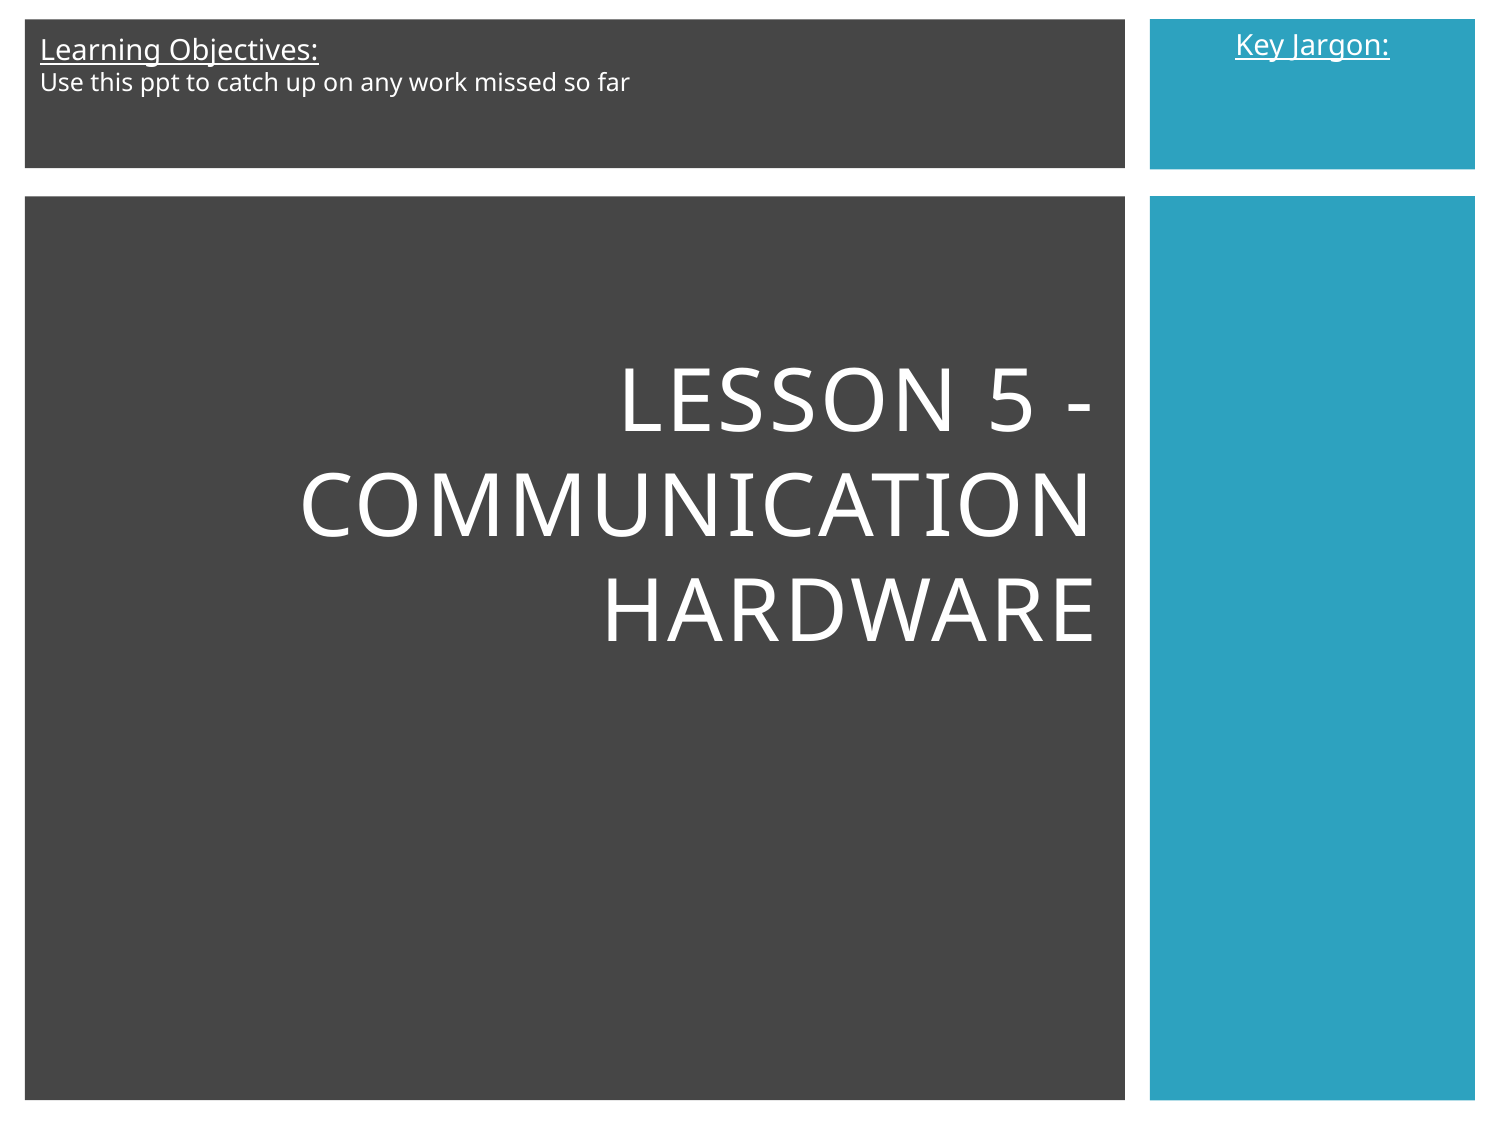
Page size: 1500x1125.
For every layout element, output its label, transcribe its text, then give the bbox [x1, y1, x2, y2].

title Lesson 5 - Communication hardware [75, 336, 1113, 637]
